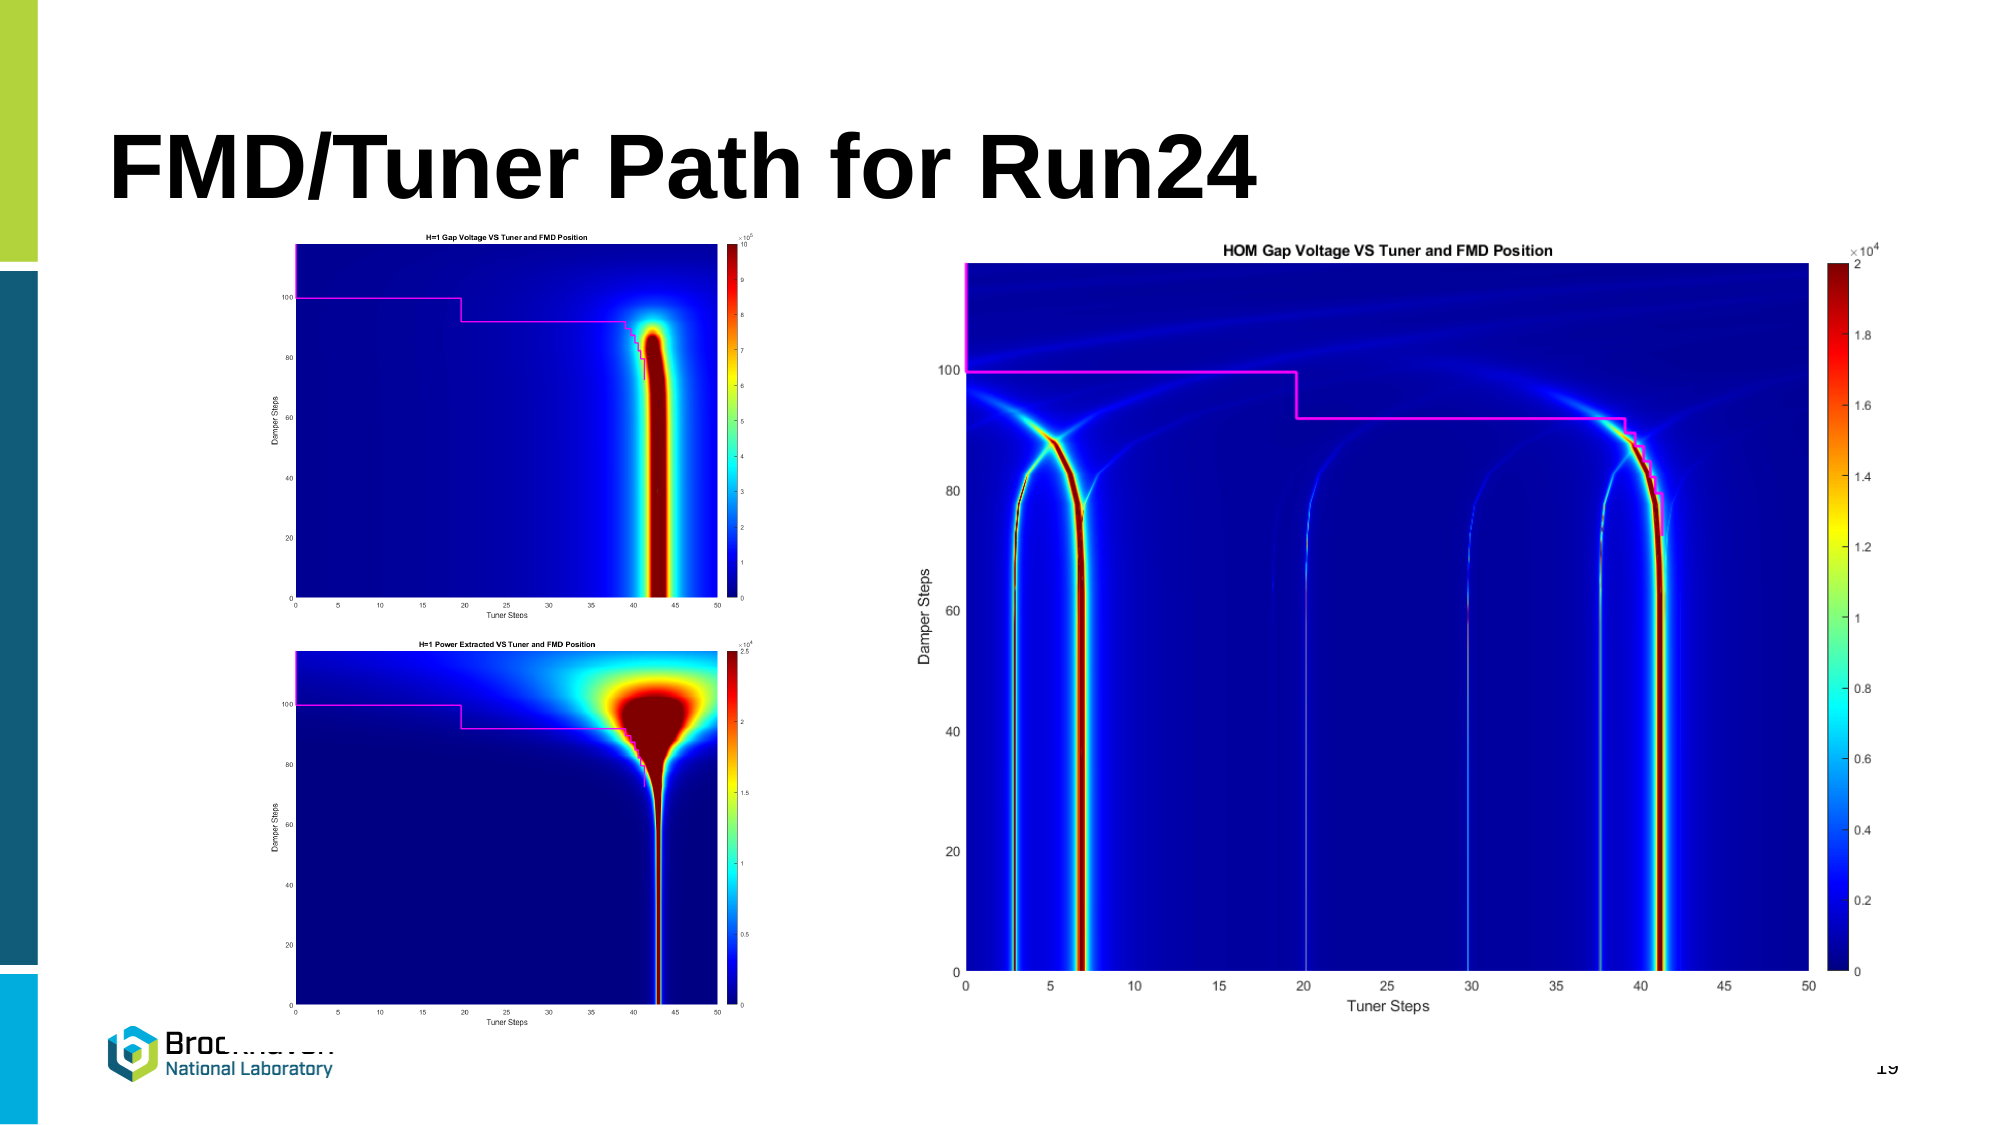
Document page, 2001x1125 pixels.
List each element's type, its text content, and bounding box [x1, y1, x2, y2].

title FMD/Tuner Path for Run24 [93, 59, 1907, 278]
slide_number 19 [1835, 1066, 1907, 1097]
picture [0, 0, 2001, 1125]
